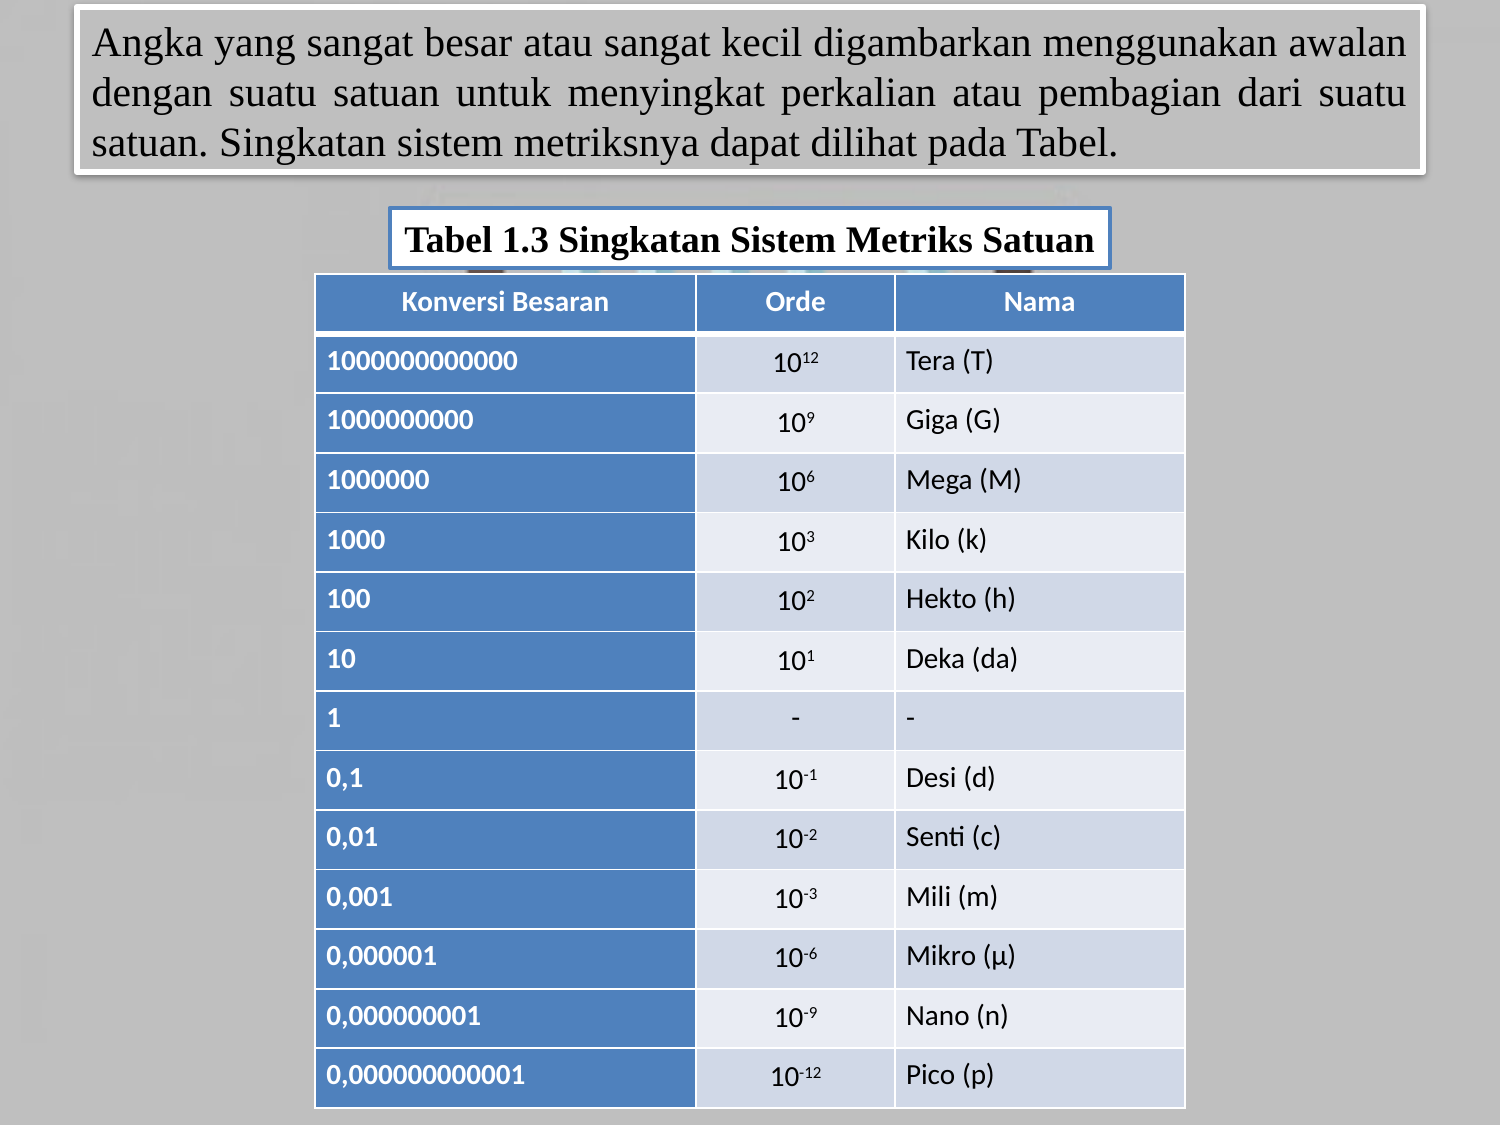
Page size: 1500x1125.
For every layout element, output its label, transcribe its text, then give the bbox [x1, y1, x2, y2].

table_cell 10­9 [697, 394, 894, 452]
table_cell 100 [316, 573, 695, 631]
table_cell 10­2 [697, 573, 894, 631]
table_cell 1000000000000 [316, 337, 695, 392]
table_cell Desi (d) [896, 751, 1184, 809]
table_cell Nano (n) [896, 990, 1184, 1047]
table_cell 0,000000000001 [316, 1049, 695, 1107]
table_cell 0,01 [316, 811, 695, 869]
table_cell 10­3 [697, 513, 894, 571]
table_cell 10­-3 [697, 870, 894, 928]
table_cell Hekto (h) [896, 573, 1184, 631]
table_cell 1000 [316, 513, 695, 571]
table_cell 10 [316, 632, 695, 690]
table_cell 0,000000001 [316, 990, 695, 1047]
table_cell Mikro (µ) [896, 930, 1184, 988]
table_cell - [896, 692, 1184, 750]
table_cell 10­-9 [697, 990, 894, 1047]
table_cell Kilo (k) [896, 513, 1184, 571]
table_cell Senti (c) [896, 811, 1184, 869]
table_cell 1000000 [316, 454, 695, 512]
table_cell Mega (M) [896, 454, 1184, 512]
table_cell Deka (da) [896, 632, 1184, 690]
text_box Tabel 1.3 Singkatan Sistem Metriks Satuan [388, 206, 1112, 270]
table_header Nama [896, 275, 1184, 331]
table_cell 10­-12 [697, 1049, 894, 1107]
picture [0, 0, 1500, 1125]
table_cell 0,1 [316, 751, 695, 809]
table_cell Tera (T) [896, 337, 1184, 392]
table_cell Pico (p) [896, 1049, 1184, 1107]
text_box Angka yang sangat besar atau sangat kecil digambarkan menggunakan awalan dengan suatu satuan untuk menyingkat perkalian atau pembagian dari suatu satuan. Singkatan sistem metriksnya dapat dilihat pada Tabel. [74, 4, 1426, 175]
table_cell 1000000000 [316, 394, 695, 452]
table_cell 10­-1 [697, 751, 894, 809]
table_cell 10­1 [697, 632, 894, 690]
table_cell 0,001 [316, 870, 695, 928]
table_cell - [697, 692, 894, 750]
table_cell 10­12 [697, 337, 894, 392]
table_cell Giga (G) [896, 394, 1184, 452]
table_cell 10­-2 [697, 811, 894, 869]
table_cell Mili (m) [896, 870, 1184, 928]
table_header Orde [697, 275, 894, 331]
table_cell 1 [316, 692, 695, 750]
table_cell 0,000001 [316, 930, 695, 988]
table_cell 10­6 [697, 454, 894, 512]
table_header Konversi Besaran [316, 275, 695, 331]
table_cell 10­-6 [697, 930, 894, 988]
